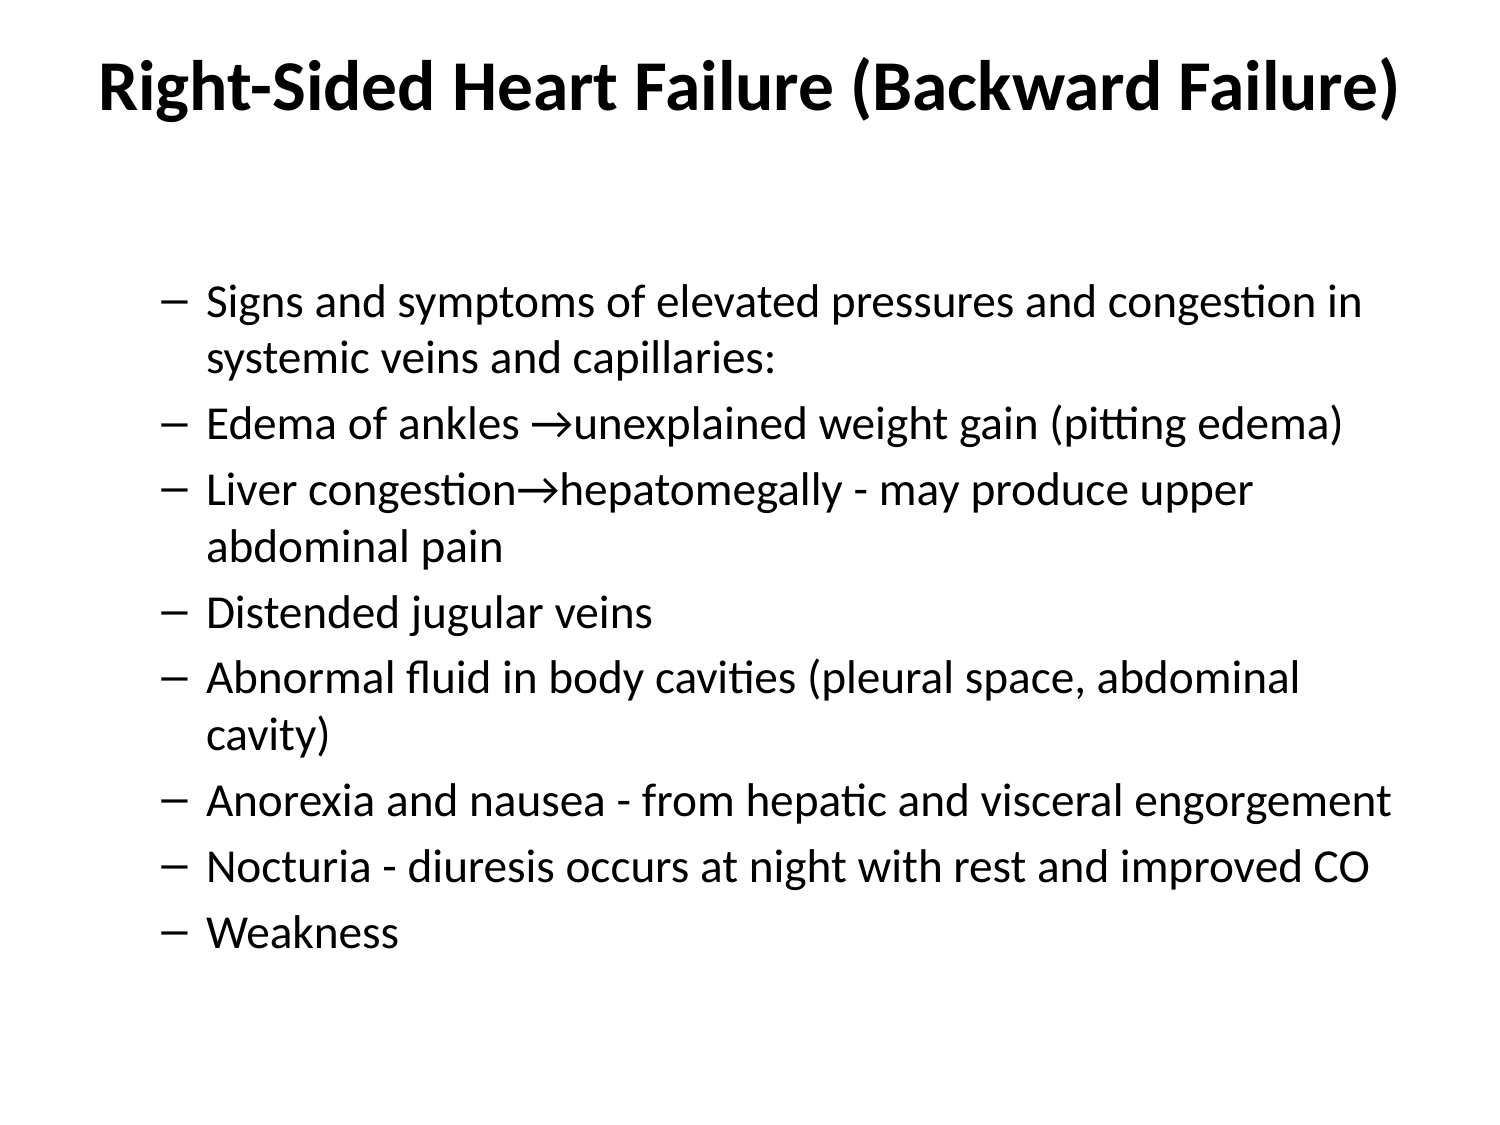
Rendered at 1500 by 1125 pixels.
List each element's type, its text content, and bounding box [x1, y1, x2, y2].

title Right-Sided Heart Failure (Backward Failure) [75, 24, 1425, 225]
list Signs and symptoms of elevated pressures and congestion in systemic veins and capillaries: Edema of ankles →unexplained weight gain (pitting edema) Liver congestion→hepatomegally - may produce upper abdominal pain Distended jugular veins Abnormal fluid in body cavities (pleural space, abdominal cavity) Anorexia and nausea - from hepatic and visceral engorgement Nocturia - diuresis occurs at night with rest and improved CO Weakness [75, 262, 1425, 1088]
